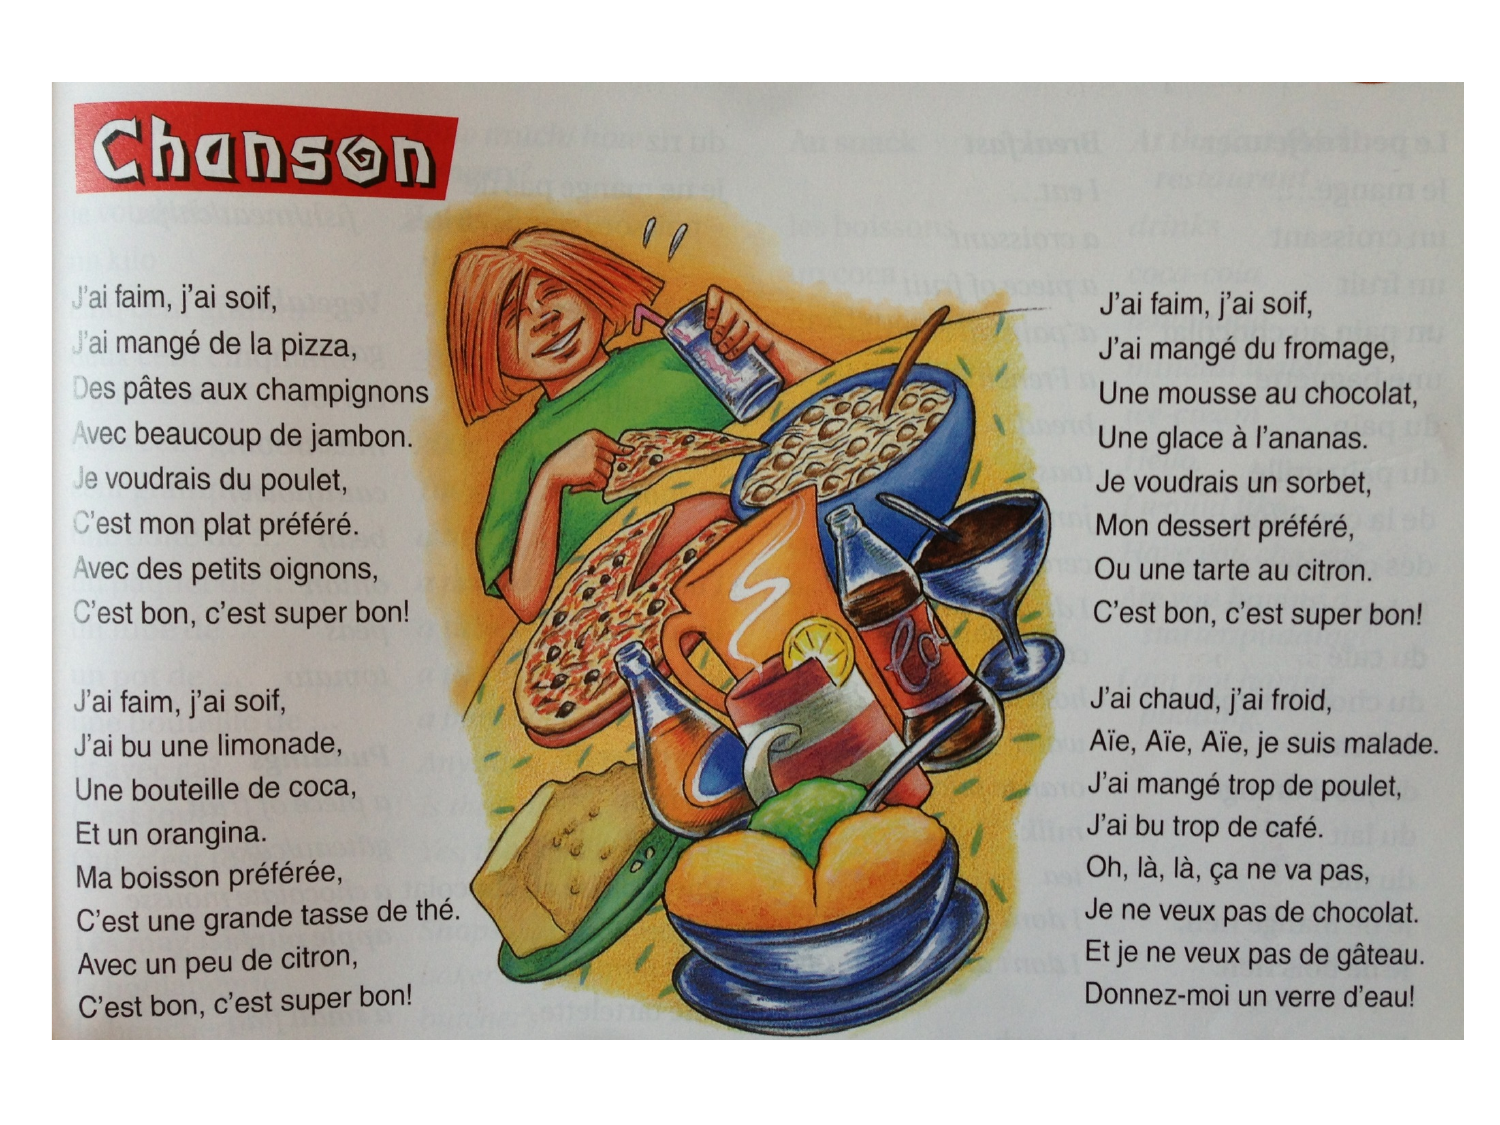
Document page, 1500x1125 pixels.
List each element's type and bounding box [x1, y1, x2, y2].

picture [51, 82, 1465, 1040]
